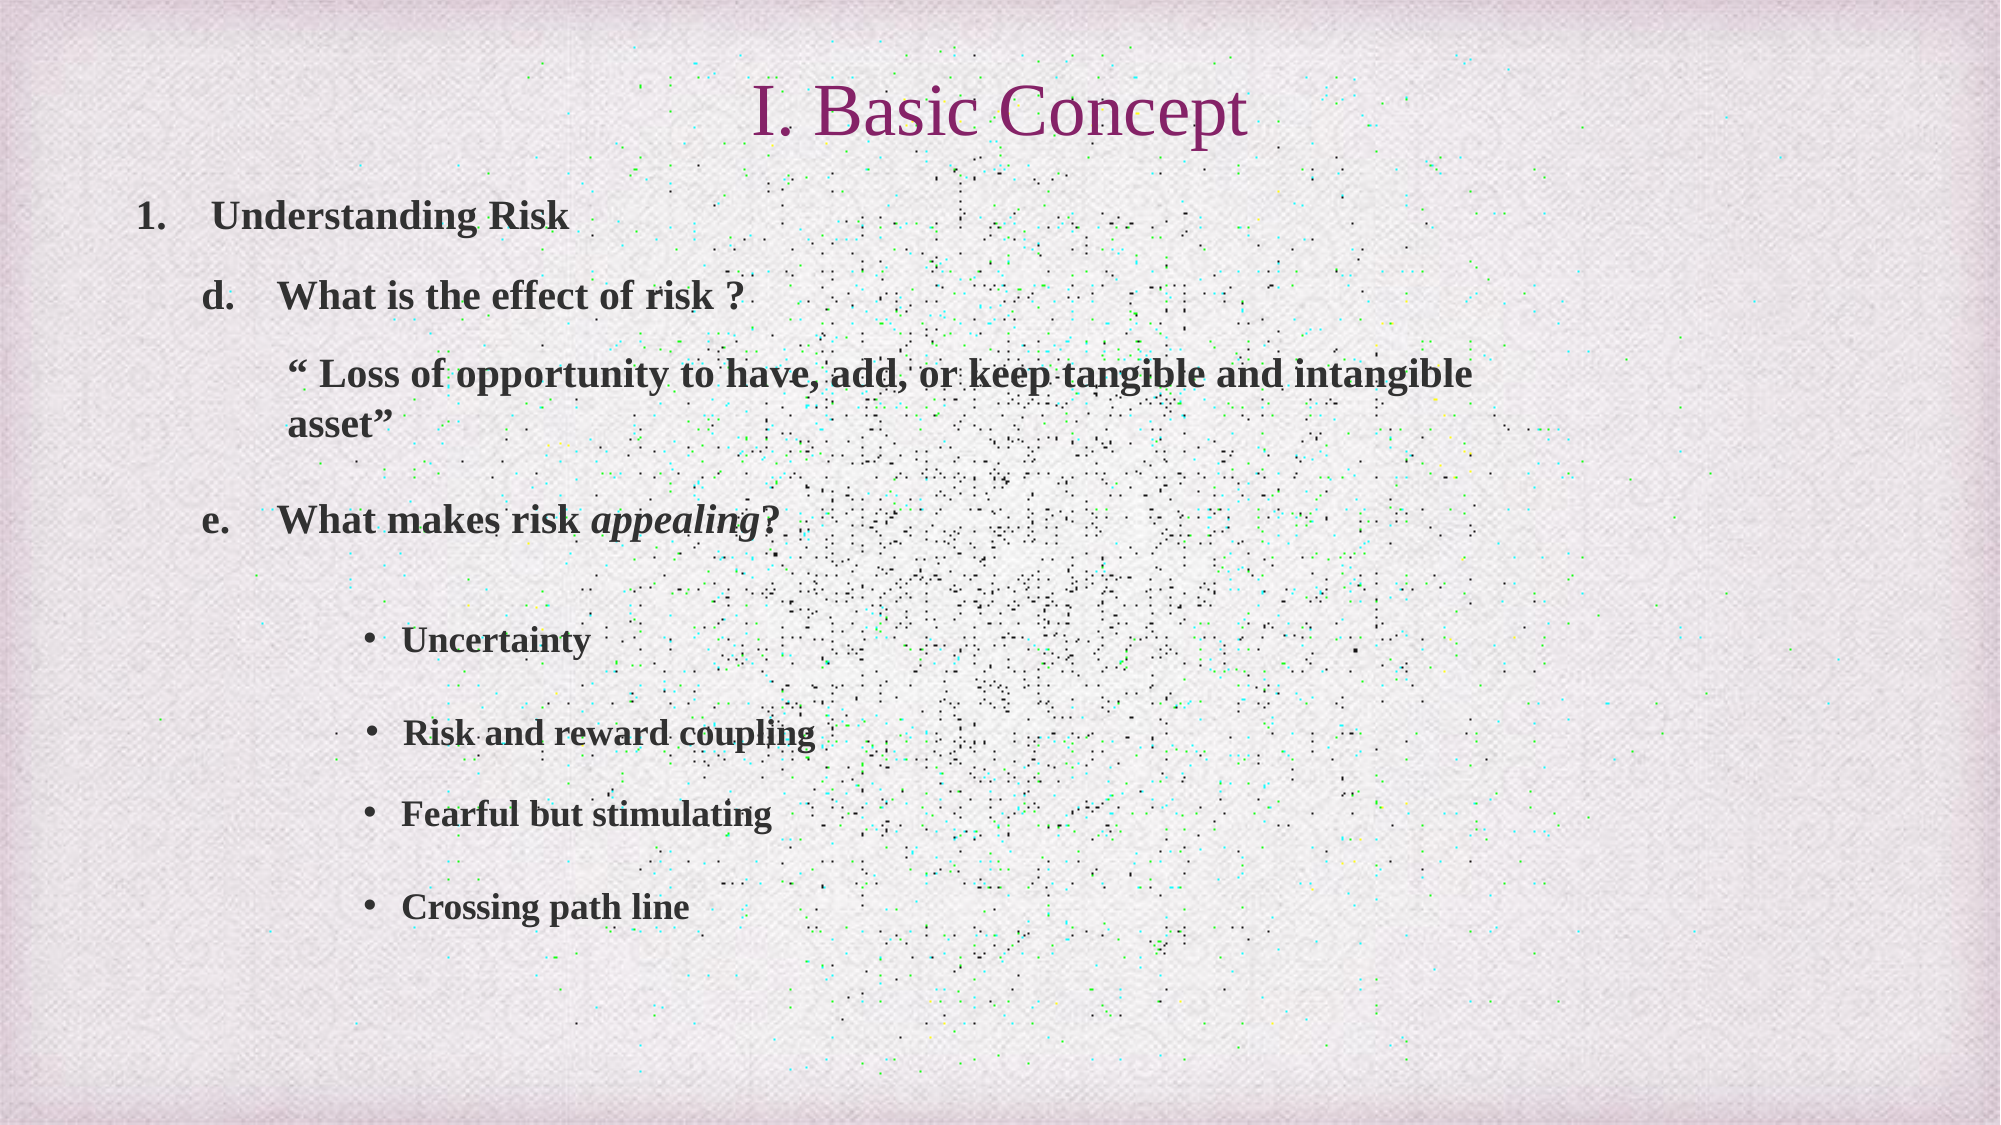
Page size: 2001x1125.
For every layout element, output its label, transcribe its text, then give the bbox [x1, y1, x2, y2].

title I. Basic Concept [749, 58, 1252, 185]
picture [0, 0, 2000, 1125]
text_box Understanding Risk What is the effect of risk ? “ Loss of opportunity to have, add, or keep tangible and intangible asset” What makes risk appealing? Uncertainty Risk and reward coupling Fearful but stimulating Crossing path line [133, 185, 1587, 928]
